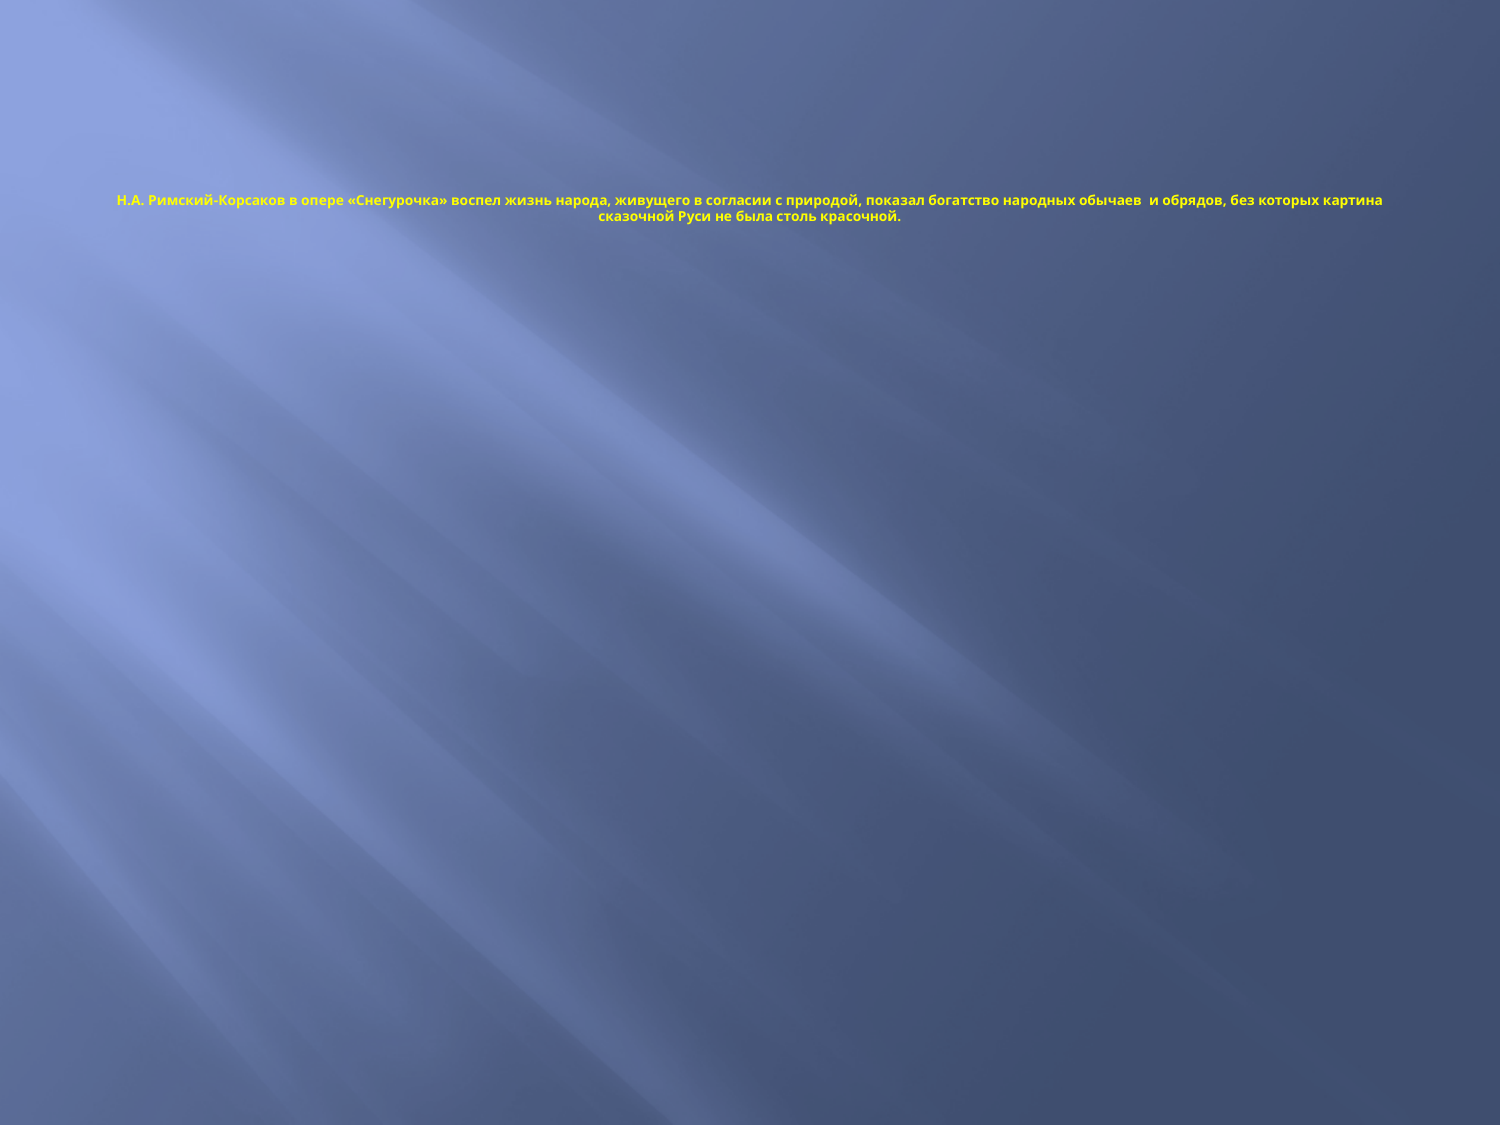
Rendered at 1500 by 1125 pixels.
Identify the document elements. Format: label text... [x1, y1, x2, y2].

title Н.А. Римский-Корсаков в опере «Снегурочка» воспел жизнь народа, живущего в согласии с природой, показал богатство народных обычаев и обрядов, без которых картина сказочной Руси не была столь красочной. [75, 45, 1425, 233]
